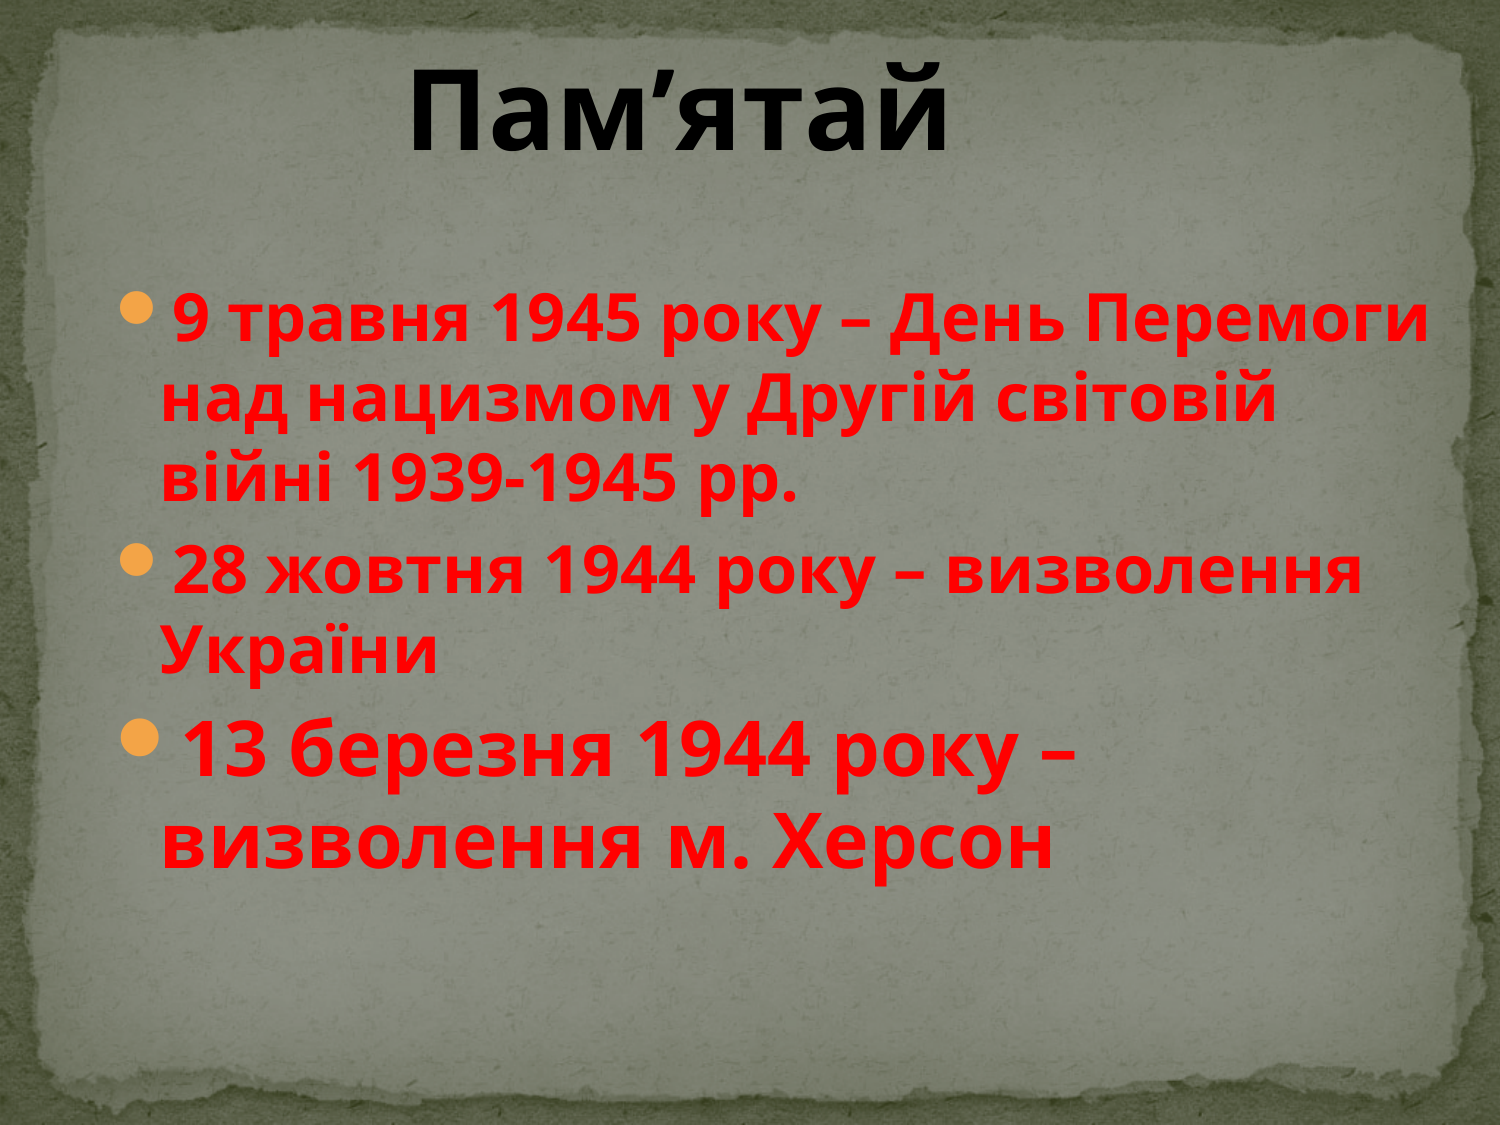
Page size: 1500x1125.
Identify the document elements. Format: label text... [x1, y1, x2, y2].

text_box Пам’ятай [389, 30, 969, 181]
list 9 травня 1945 року – День Перемоги над нацизмом у Другій світовій війні 1939-1945 рр. 28 жовтня 1944 року – визволення України 13 березня 1944 року – визволення м. Херсон [100, 266, 1471, 1017]
